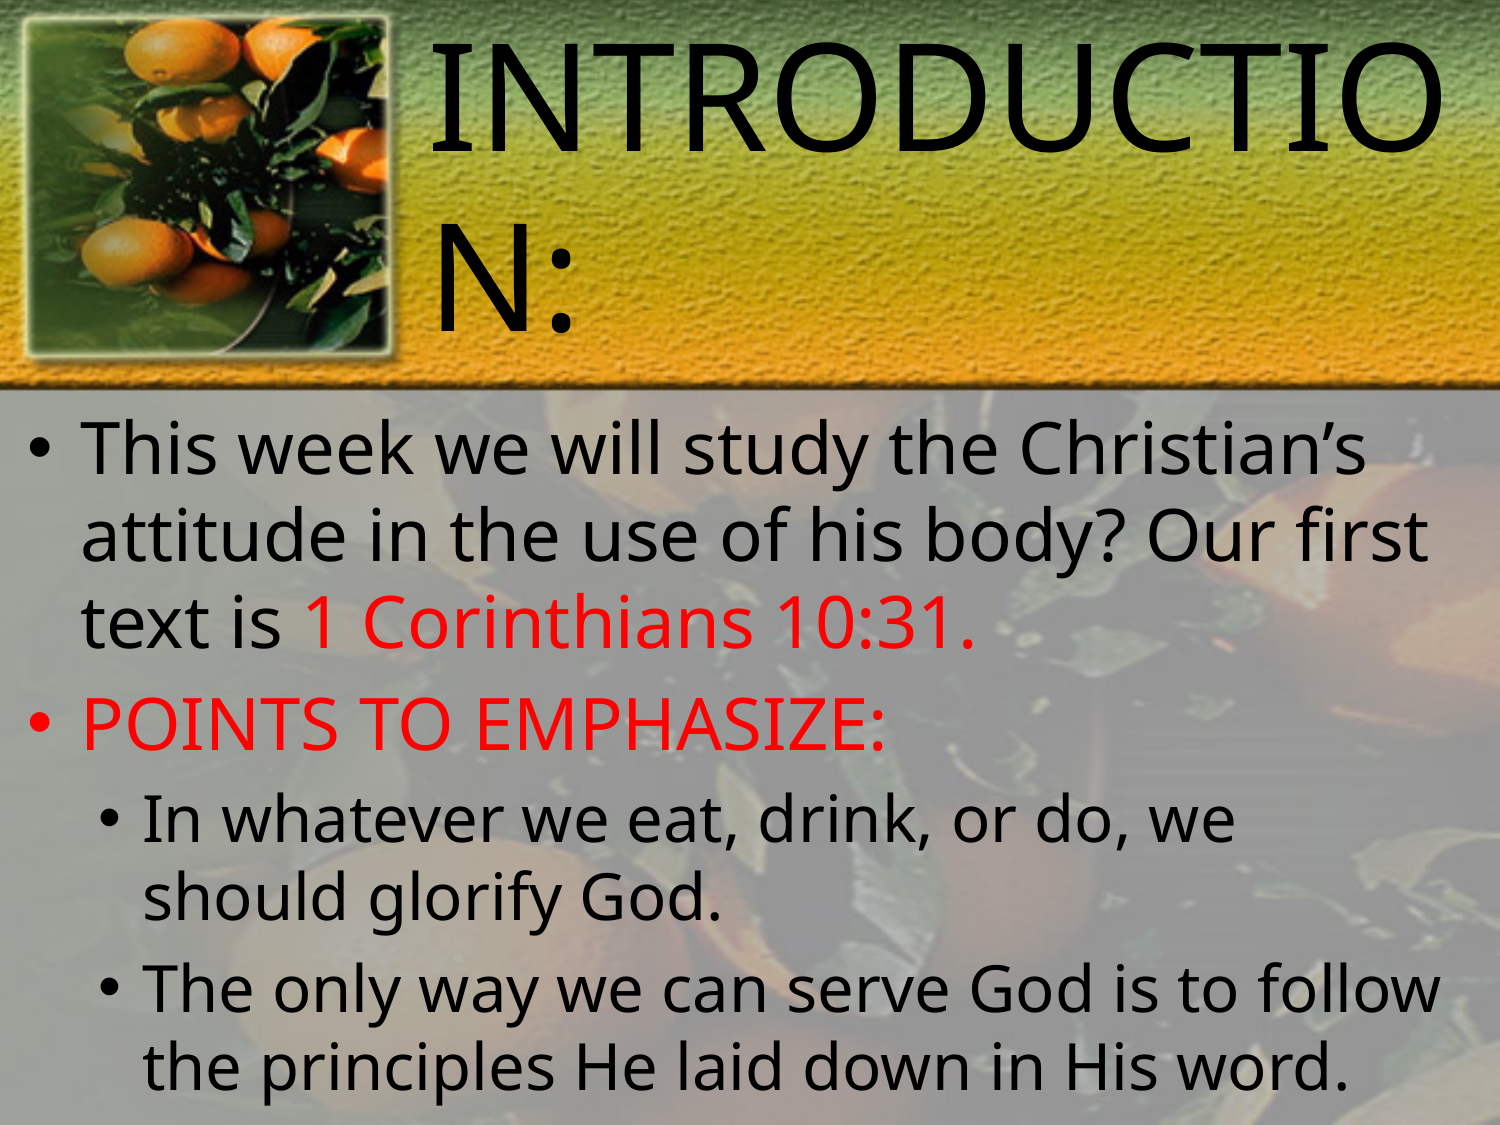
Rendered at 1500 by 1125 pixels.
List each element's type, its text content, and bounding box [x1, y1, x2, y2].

title INTRODUCTION: [412, 87, 1476, 276]
list This week we will study the Christian’s attitude in the use of his body? Our first text is 1 Corinthians 10:31. POINTS TO EMPHASIZE: In whatever we eat, drink, or do, we should glorify God. The only way we can serve God is to follow the principles He laid down in His word. [12, 394, 1476, 1125]
picture [0, 0, 1500, 1125]
